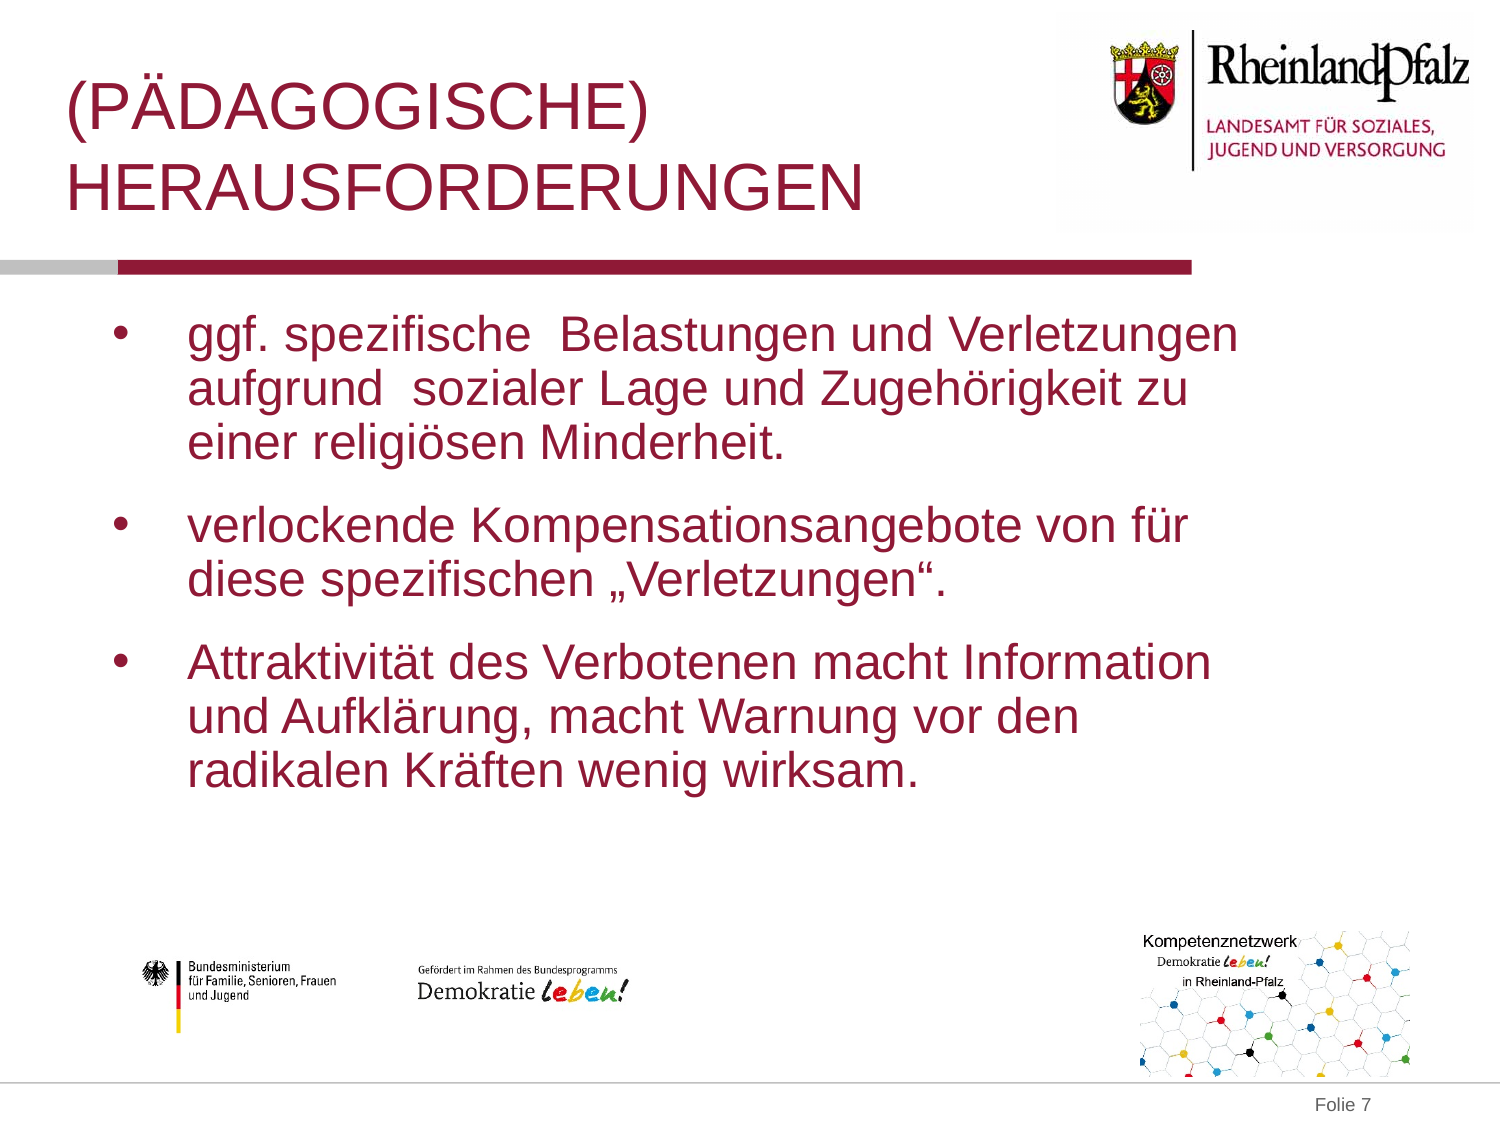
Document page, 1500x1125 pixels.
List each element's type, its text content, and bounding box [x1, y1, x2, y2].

picture [112, 912, 653, 1065]
list ggf. spezifische Belastungen und Verletzungen aufgrund sozialer Lage und Zugehörigkeit zu einer religiösen Minderheit. verlockende Kompensationsangebote von für diese spezifischen „Verletzungen“. Attraktivität des Verbotenen macht Information und Aufklärung, macht Warnung vor den radikalen Kräften wenig wirksam. [112, 308, 1282, 894]
picture [1056, 12, 1474, 233]
picture [1140, 931, 1410, 1077]
title (Pädagogische) herausforderungen [64, 71, 1071, 224]
